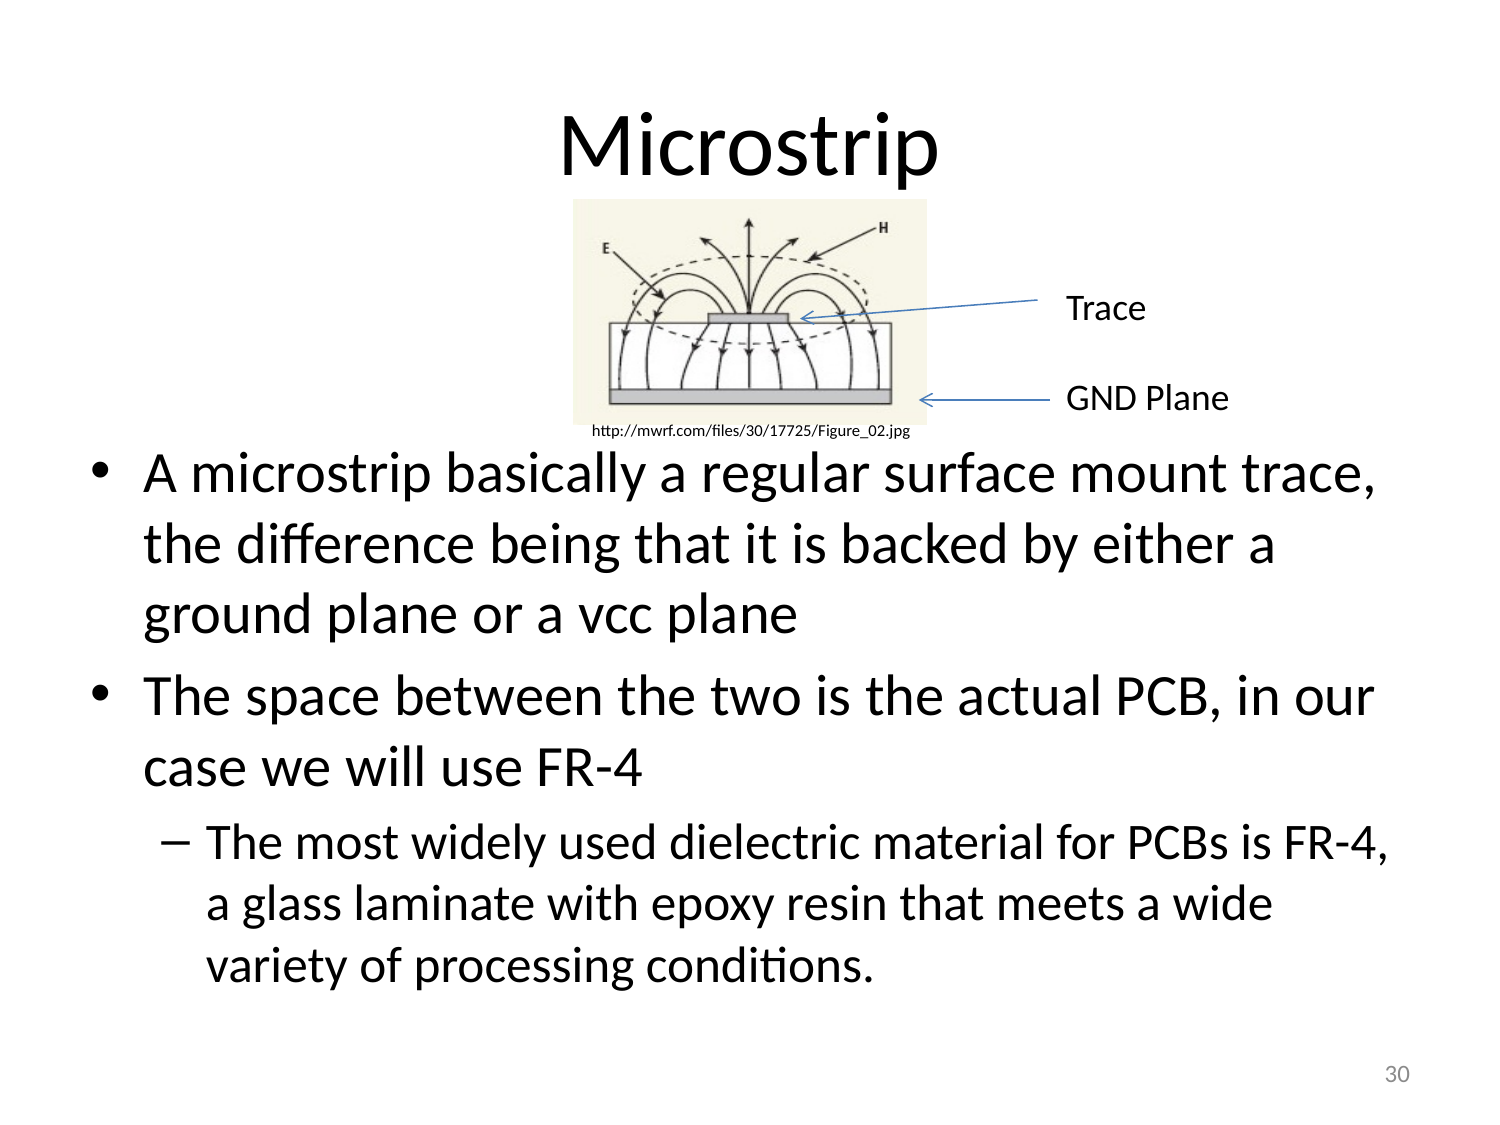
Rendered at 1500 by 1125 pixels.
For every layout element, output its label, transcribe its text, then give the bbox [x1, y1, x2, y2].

title Microstrip [75, 45, 1425, 233]
text_box Trace GND Plane [1051, 275, 1245, 426]
slide_number 30 [1074, 1042, 1425, 1103]
list A microstrip basically a regular surface mount trace, the difference being that it is backed by either a ground plane or a vcc plane The space between the two is the actual PCB, in our case we will use FR-4 The most widely used dielectric material for PCBs is FR-4, a glass laminate with epoxy resin that meets a wide variety of processing conditions. [75, 262, 1425, 1005]
text_box http://mwrf.com/files/30/17725/Figure_02.jpg [577, 433, 926, 448]
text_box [799, 299, 1038, 319]
picture [573, 199, 927, 426]
